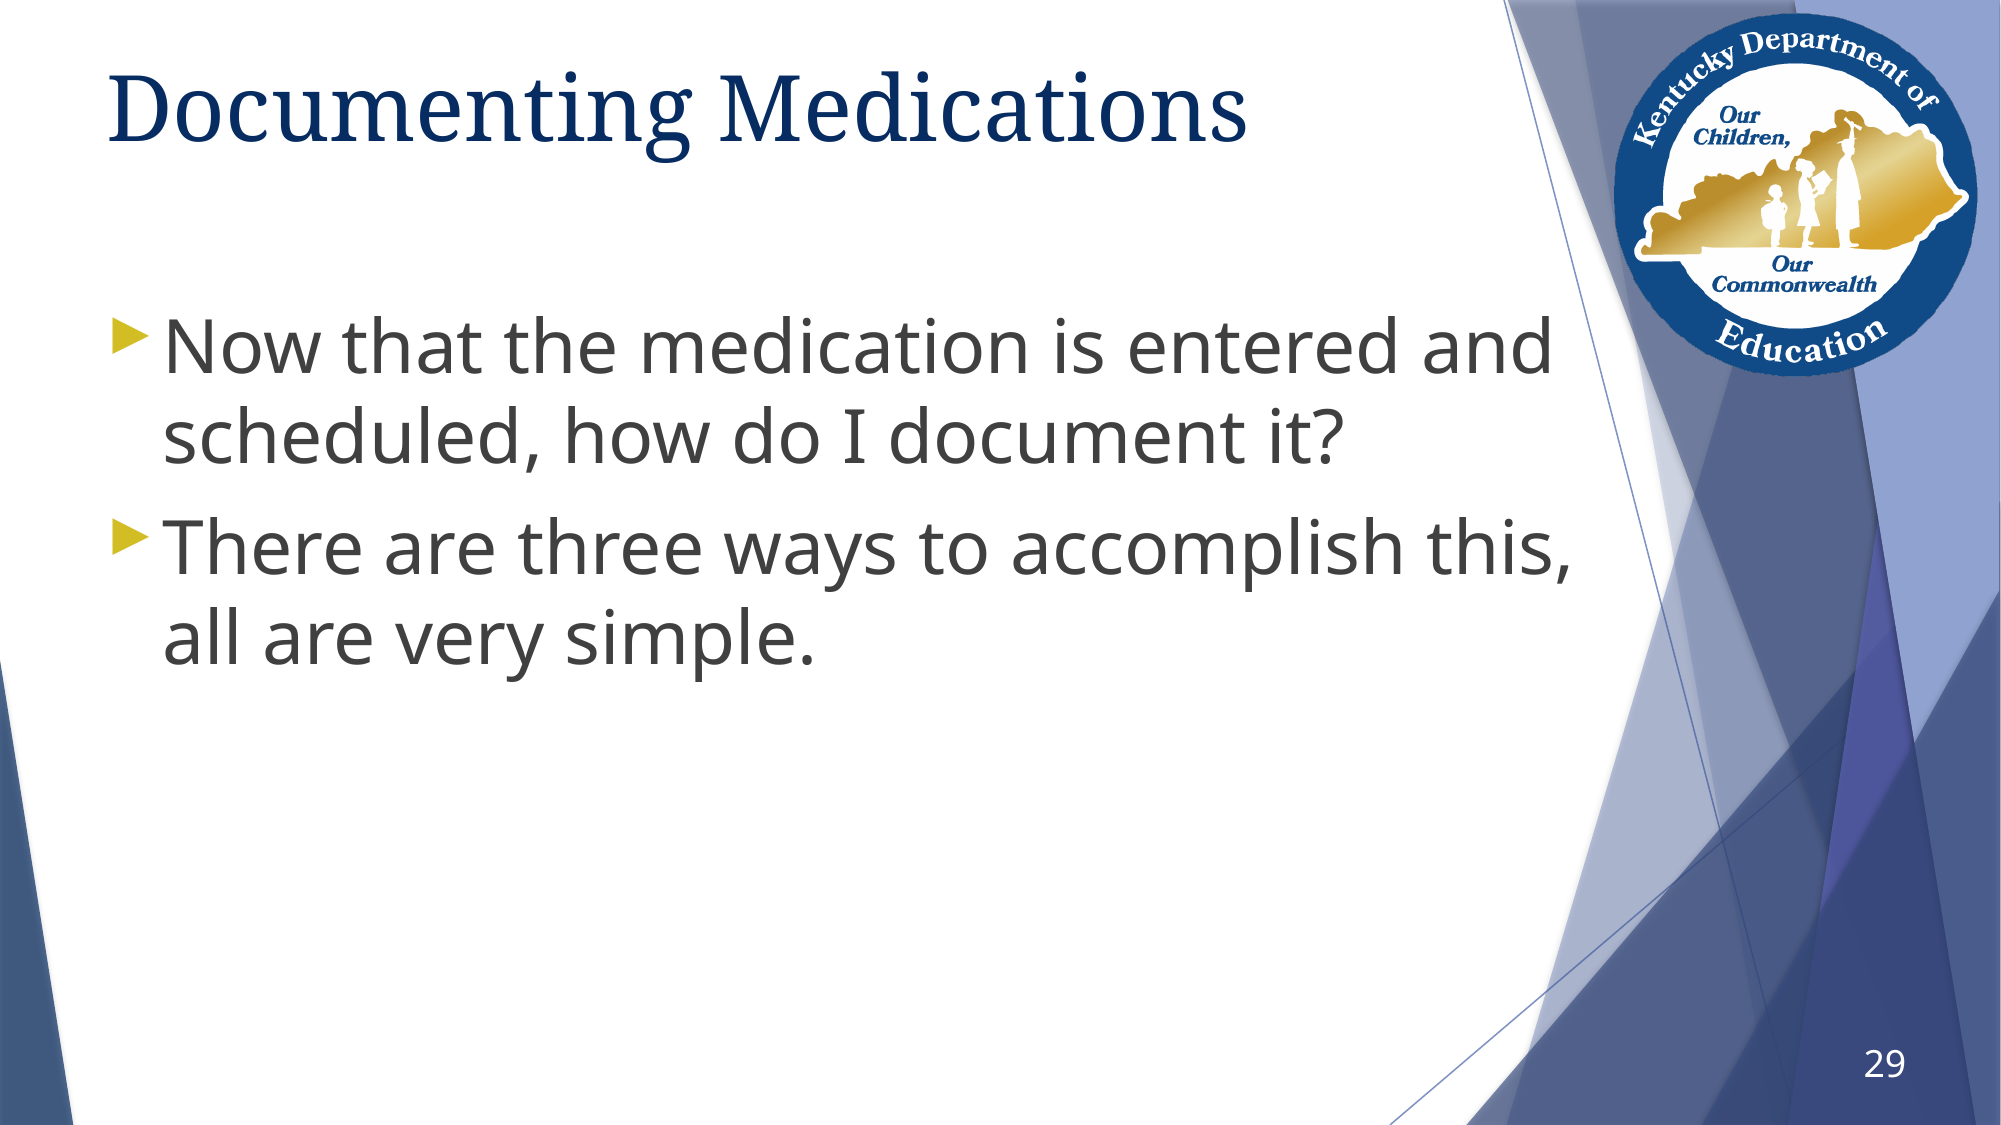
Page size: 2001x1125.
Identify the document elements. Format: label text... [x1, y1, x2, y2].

list Now that the medication is entered and scheduled, how do I document it? There are three ways to accomplish this, all are very simple. [91, 290, 1599, 1095]
slide_number 29 [1809, 1035, 1922, 1096]
title Documenting Medications [91, 42, 1502, 259]
picture [1598, 0, 1989, 390]
